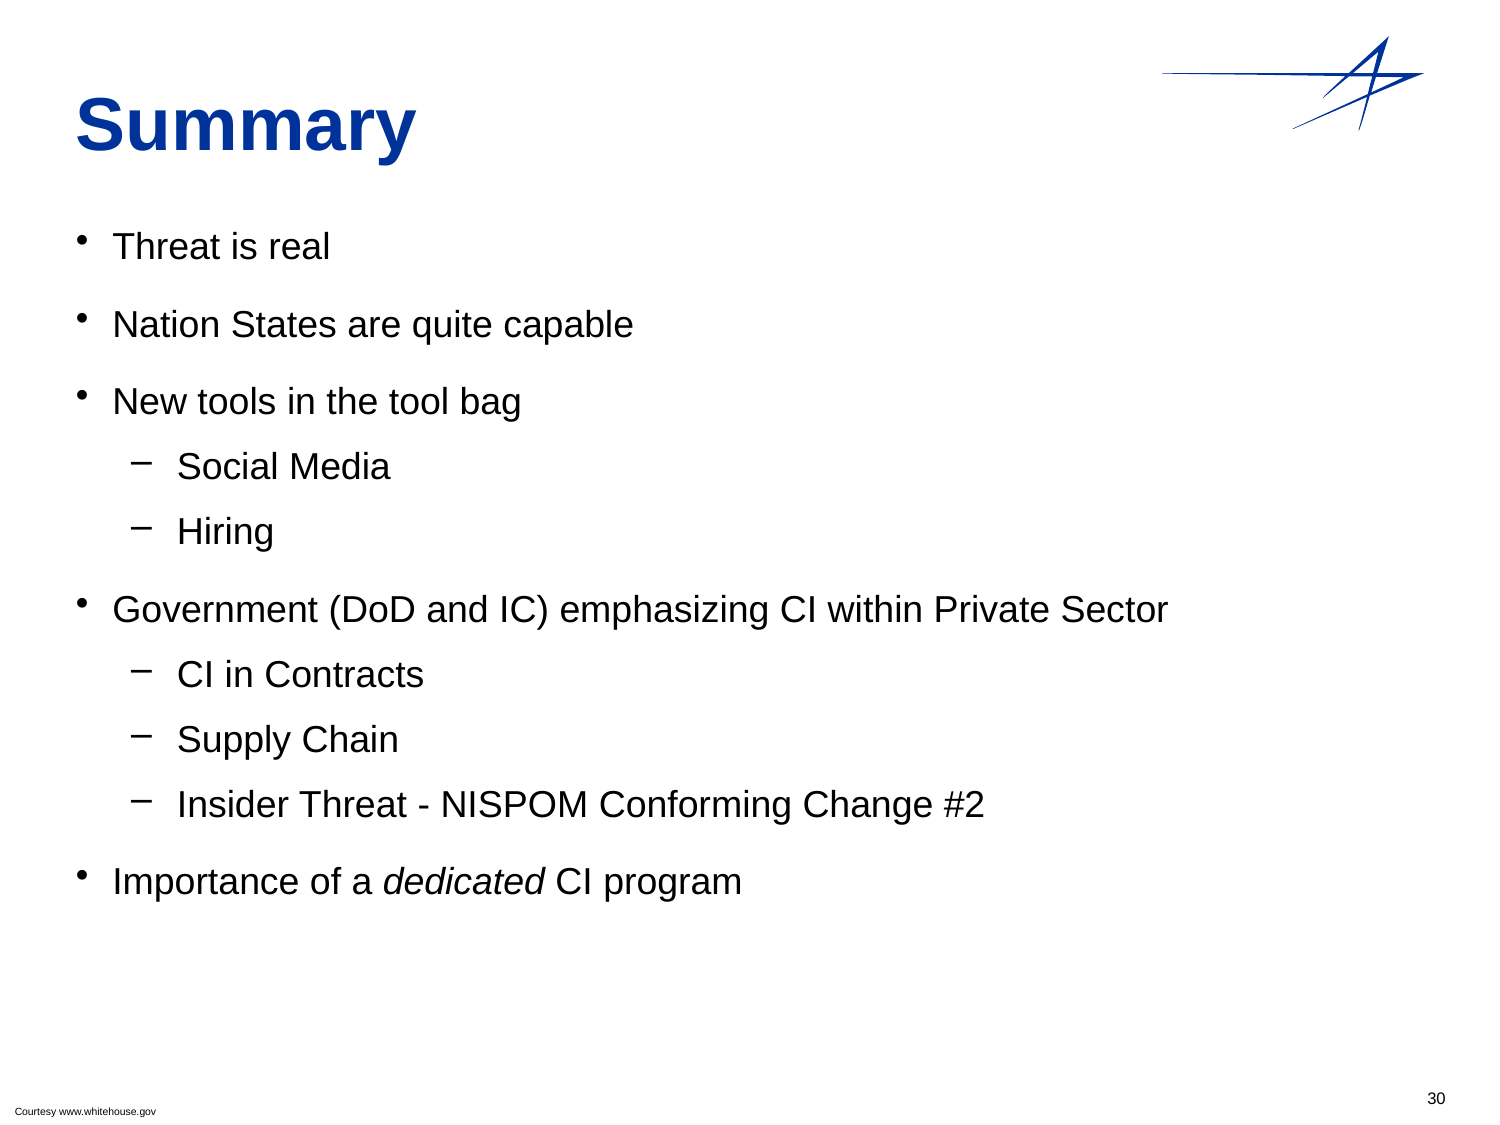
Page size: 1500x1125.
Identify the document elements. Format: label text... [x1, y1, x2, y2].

title Summary [75, 74, 1276, 163]
text_box Courtesy www.whitehouse.gov [0, 1097, 725, 1125]
list Threat is real Nation States are quite capable New tools in the tool bag Social Media Hiring Government (DoD and IC) emphasizing CI within Private Sector CI in Contracts Supply Chain Insider Threat - NISPOM Conforming Change #2 Importance of a dedicated CI program [75, 221, 1426, 923]
